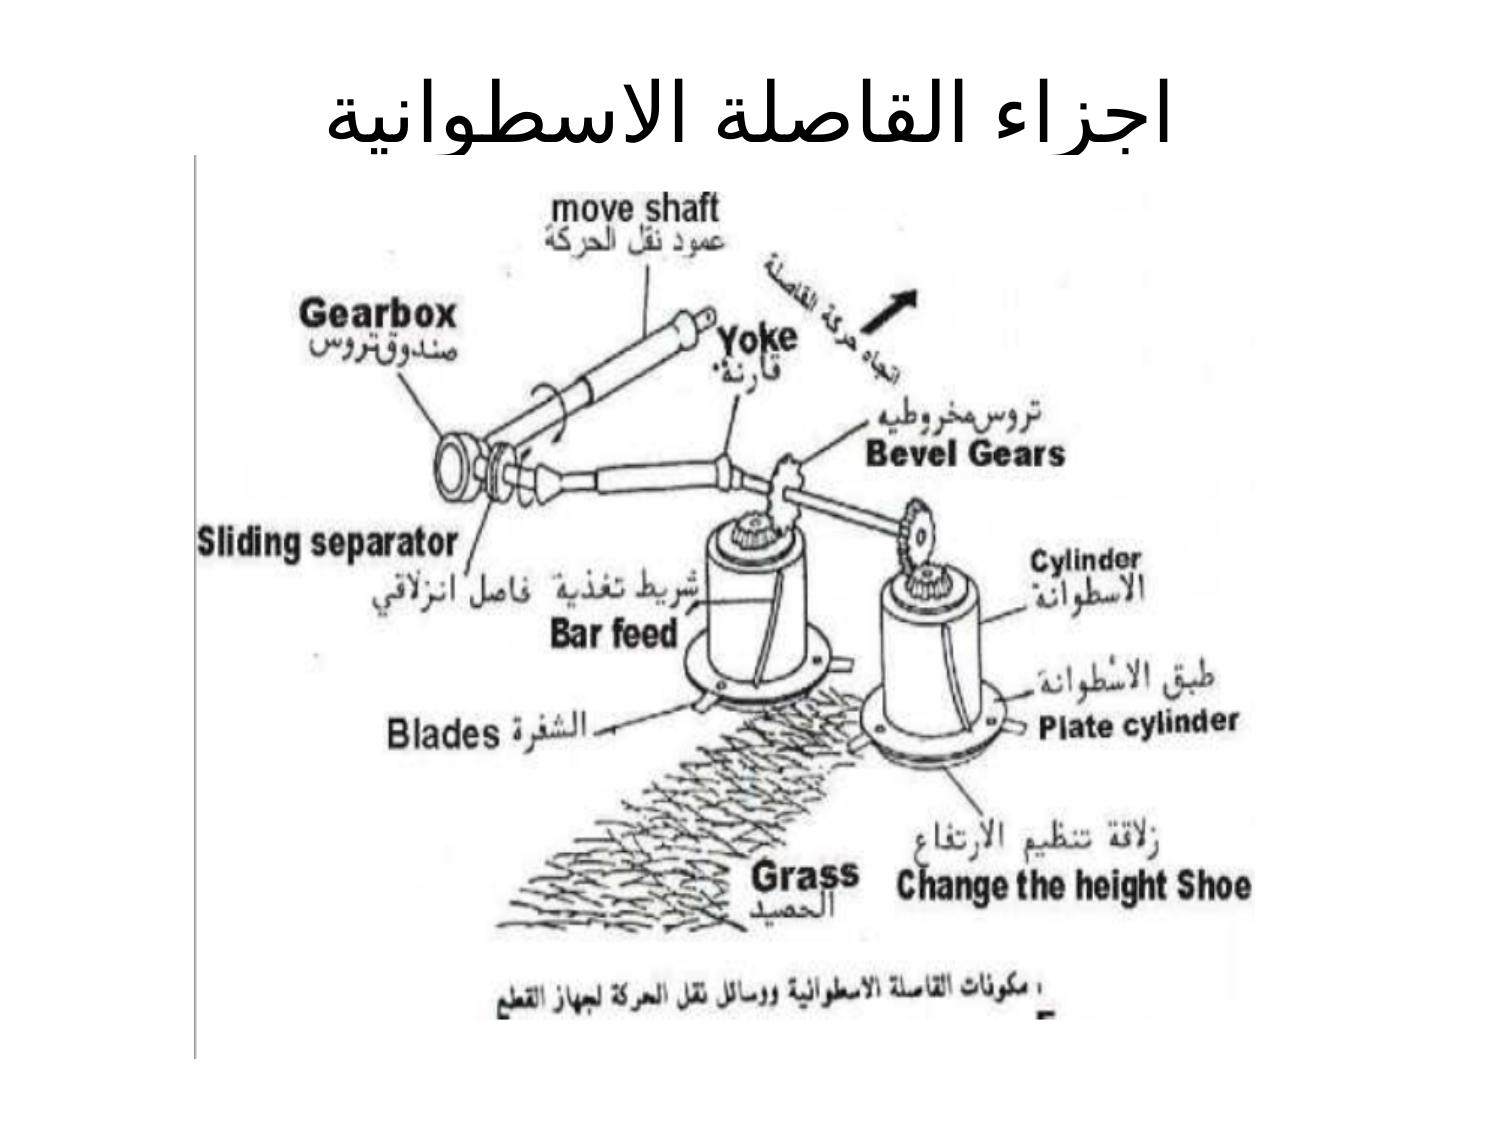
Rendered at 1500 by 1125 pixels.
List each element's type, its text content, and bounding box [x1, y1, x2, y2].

picture [194, 155, 1255, 1059]
title اجزاء القاصلة الاسطوانية [75, 45, 1425, 173]
